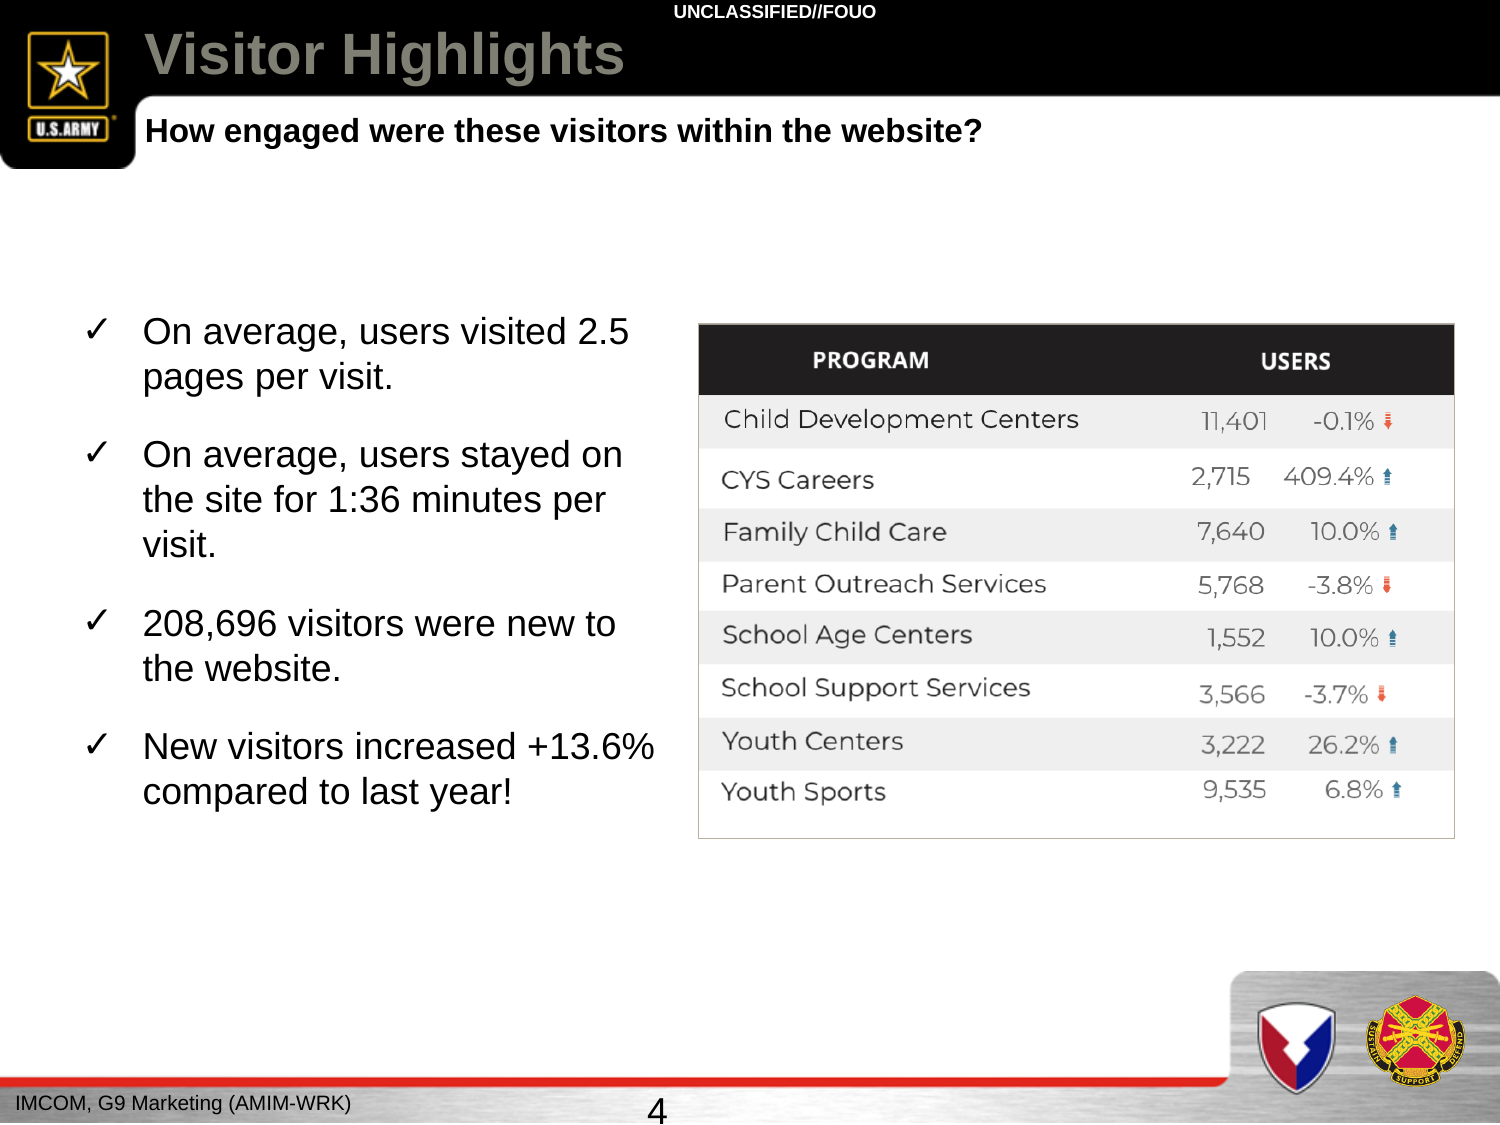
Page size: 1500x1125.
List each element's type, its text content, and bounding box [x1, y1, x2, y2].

list On average, users visited 2.5 pages per visit. On average, users stayed on the site for 1:36 minutes per visit. 208,696 visitors were new to the website. New visitors increased +13.6% compared to last year! [54, 298, 665, 1014]
title Visitor Highlights [136, 15, 1443, 96]
picture [698, 323, 1455, 839]
picture [0, 971, 1500, 1123]
list How engaged were these visitors within the website? [136, 101, 1192, 163]
slide_number 4 [639, 1079, 699, 1125]
picture [0, 0, 1500, 169]
